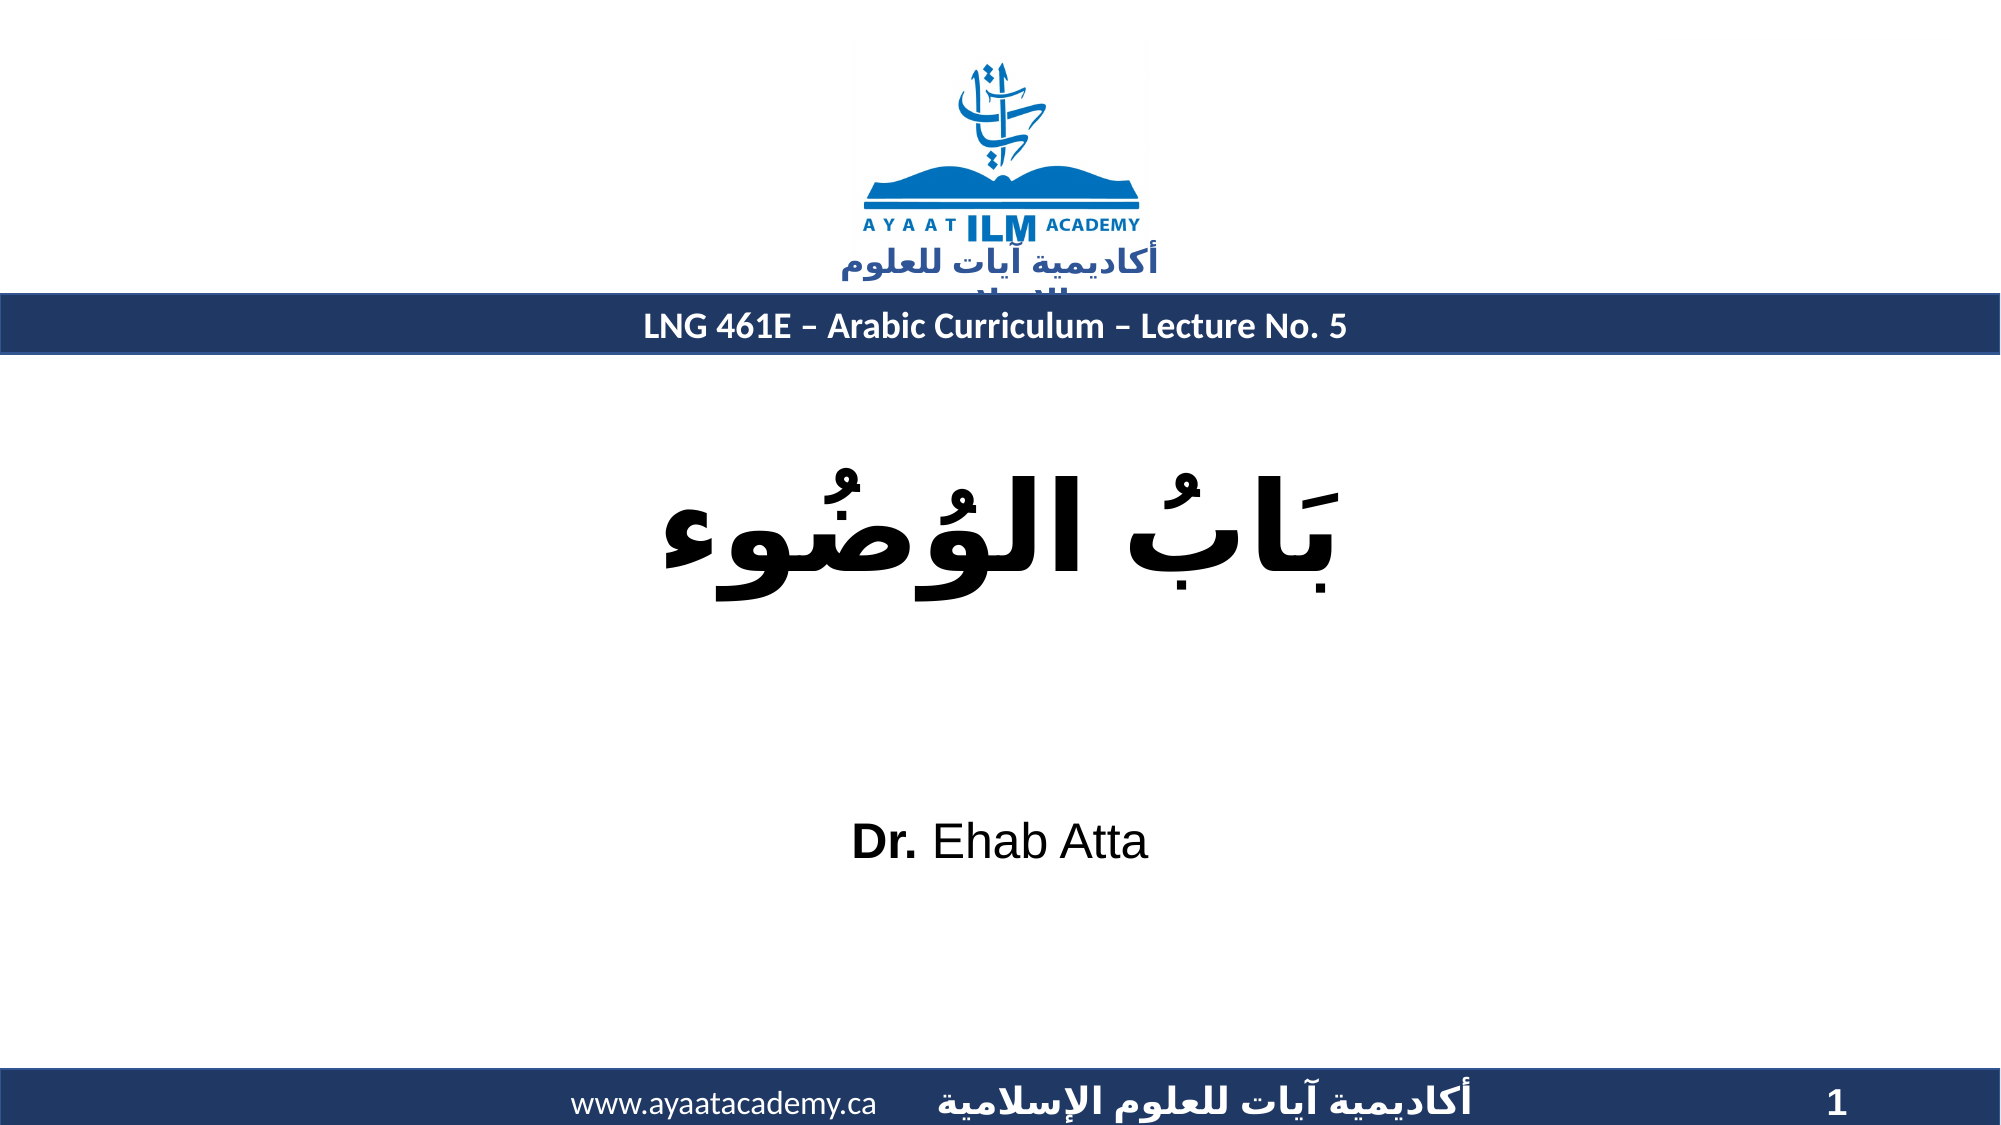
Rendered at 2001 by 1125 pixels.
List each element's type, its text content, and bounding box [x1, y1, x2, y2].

subtitle Dr. Ehab Atta [249, 771, 1750, 1043]
title بَابُ الوُضُوء [249, 364, 1750, 757]
slide_number 1 [1412, 1070, 1863, 1125]
picture [850, 39, 1150, 259]
